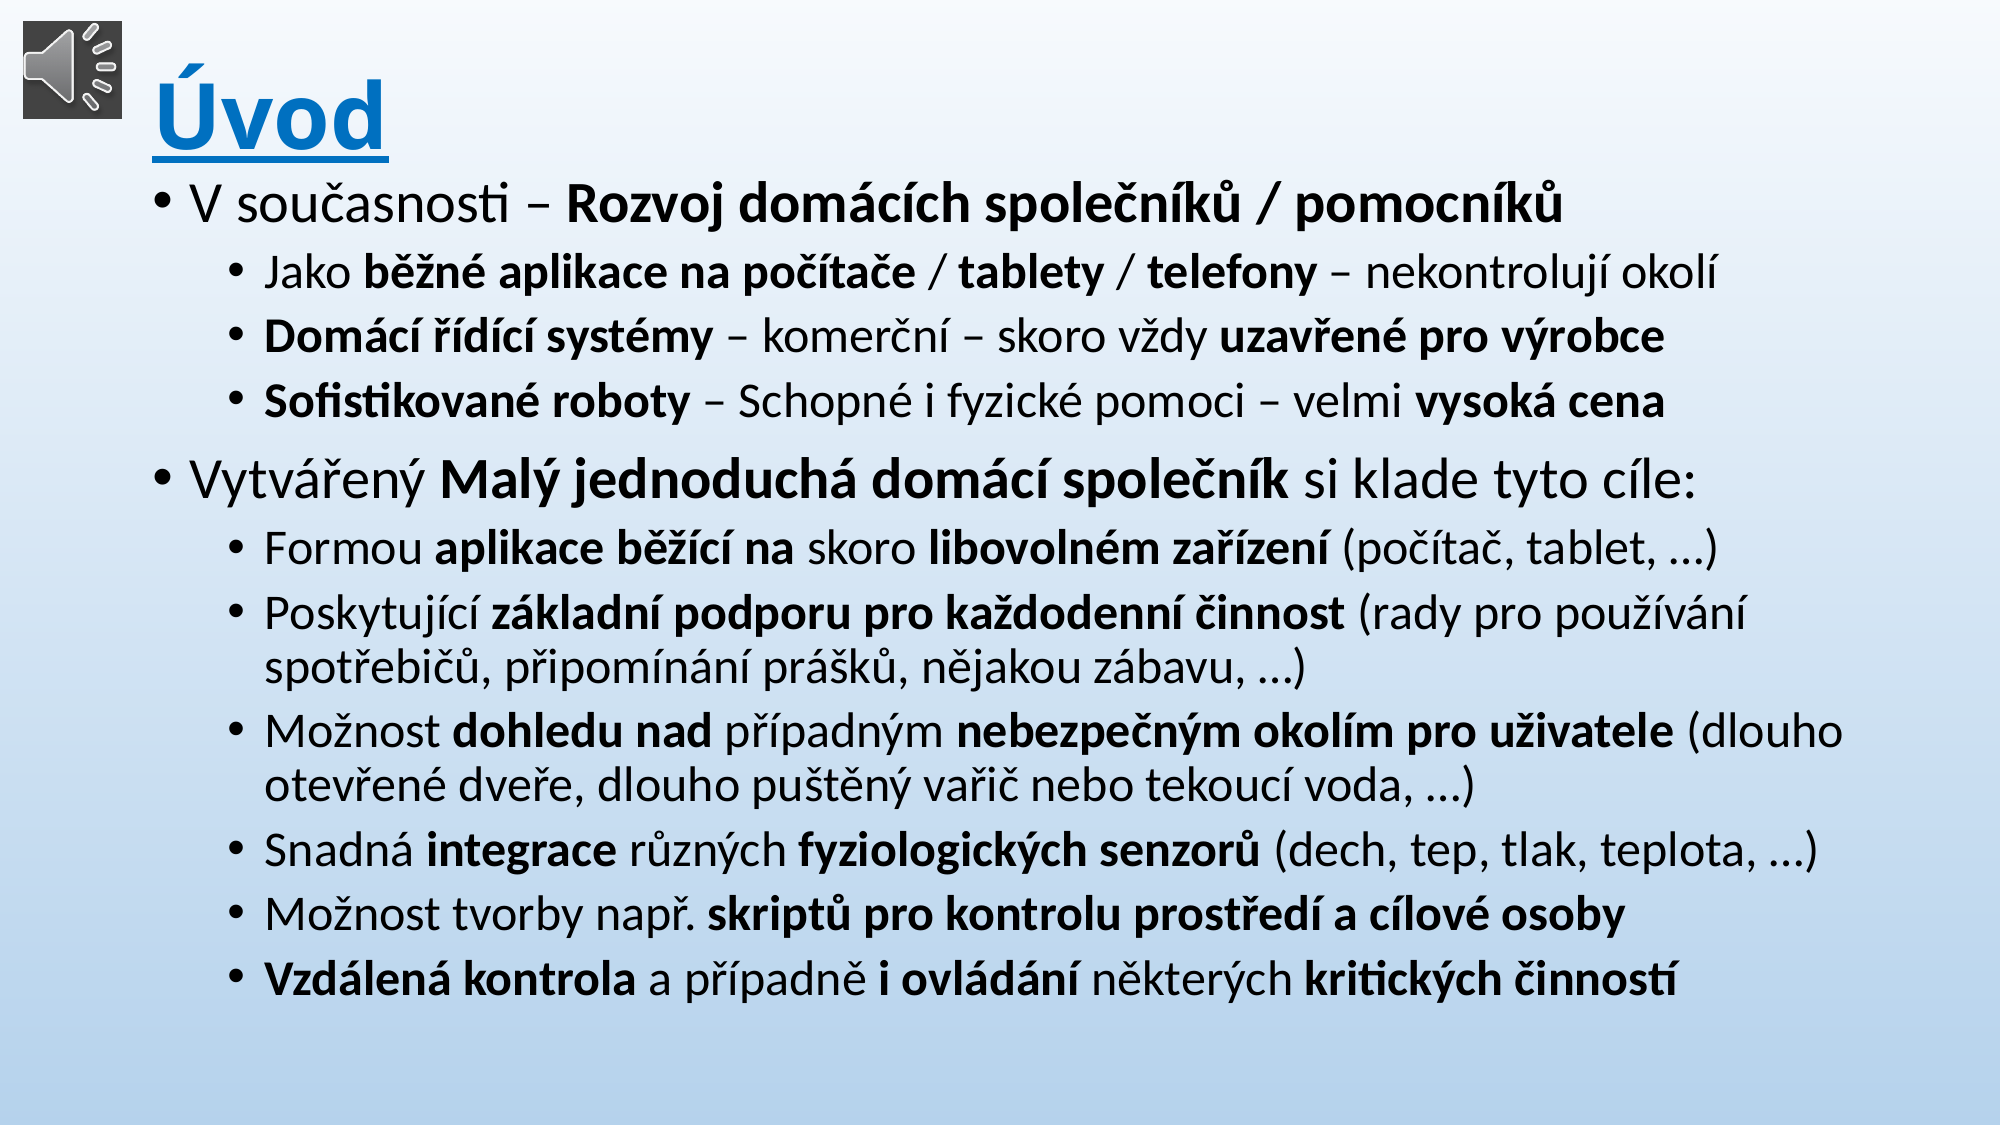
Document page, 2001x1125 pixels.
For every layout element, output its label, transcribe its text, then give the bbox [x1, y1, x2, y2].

picture [22, 19, 123, 120]
title Úvod [137, 59, 1863, 164]
list V současnosti – Rozvoj domácích společníků / pomocníků Jako běžné aplikace na počítače / tablety / telefony – nekontrolují okolí Domácí řídící systémy – komerční – skoro vždy uzavřené pro výrobce Sofistikované roboty – Schopné i fyzické pomoci – velmi vysoká cena Vytvářený Malý jednoduchá domácí společník si klade tyto cíle: Formou aplikace běžící na skoro libovolném zařízení (počítač, tablet, …) Poskytující základní podporu pro každodenní činnost (rady pro používání spotřebičů, připomínání prášků, nějakou zábavu, …) Možnost dohledu nad případným nebezpečným okolím pro uživatele (dlouho otevřené dveře, dlouho puštěný vařič nebo tekoucí voda, …) Snadná integrace různých fyziologických senzorů (dech, tep, tlak, teplota, …) Možnost tvorby např. skriptů pro kontrolu prostředí a cílové osoby Vzdálená kontrola a případně i ovládání některých kritických činností [137, 164, 1863, 1045]
